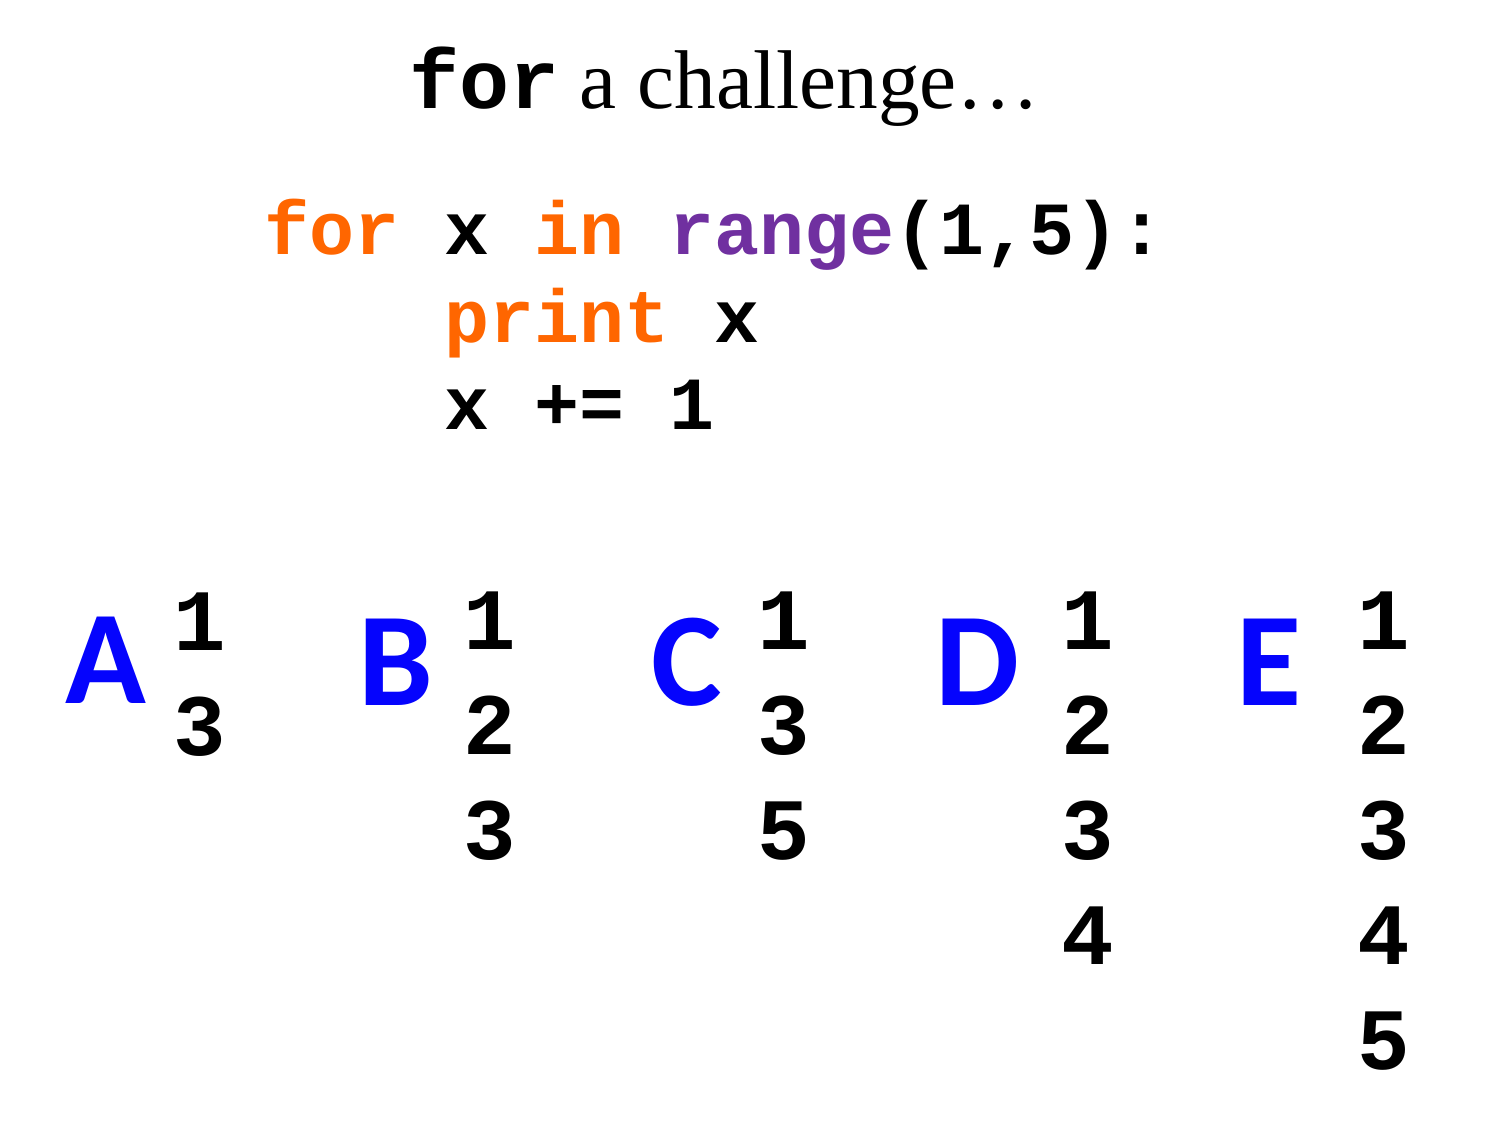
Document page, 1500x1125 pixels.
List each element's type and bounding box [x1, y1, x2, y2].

text_box [920, 564, 1035, 740]
text_box [636, 564, 738, 740]
text_box [742, 554, 825, 885]
text_box [343, 554, 531, 885]
text_box [1342, 554, 1425, 1095]
text_box [1221, 564, 1316, 740]
text_box [249, 212, 1225, 453]
text_box [99, 17, 1350, 133]
text_box [1046, 554, 1129, 990]
text_box [50, 555, 241, 780]
